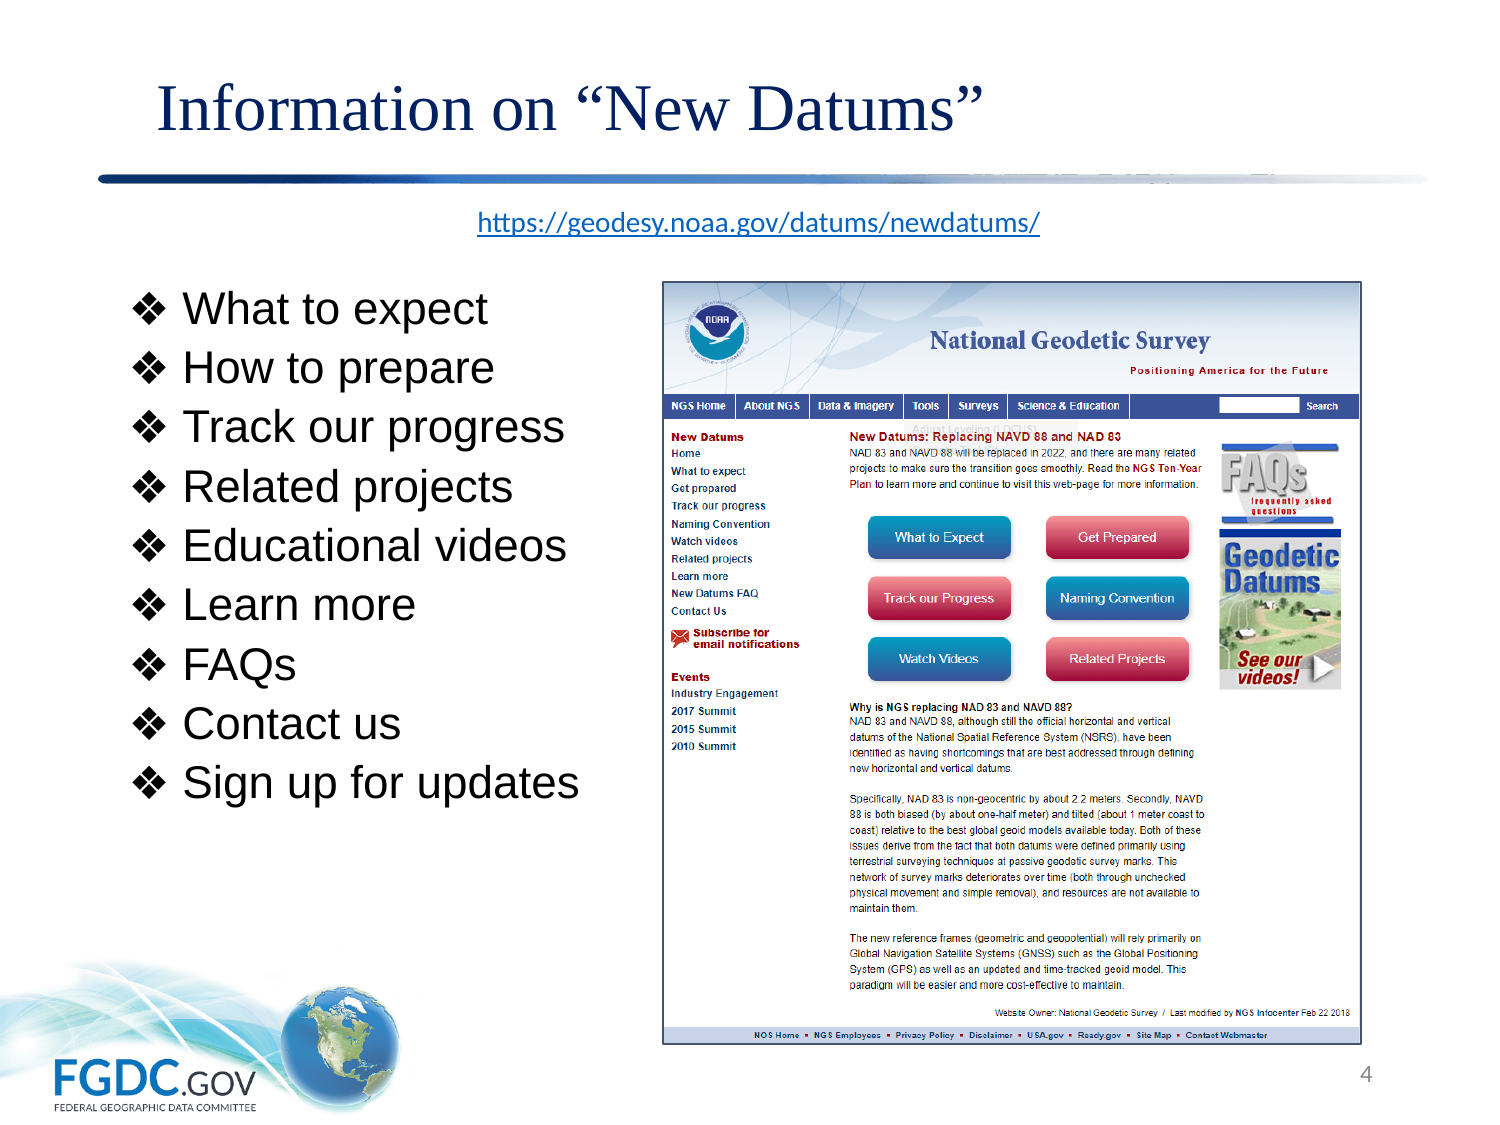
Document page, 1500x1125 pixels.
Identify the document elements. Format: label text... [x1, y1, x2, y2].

text_box https://geodesy.noaa.gov/datums/newdatums/ [146, 196, 1372, 247]
picture [98, 171, 1431, 188]
text_box 4 [1050, 1042, 1388, 1103]
title Information on “New Datums” [141, 50, 1388, 168]
picture [663, 283, 1360, 1043]
picture [0, 946, 418, 1125]
list What to expect How to prepare Track our progress Related projects Educational videos Learn more FAQs Contact us Sign up for updates [113, 286, 612, 946]
